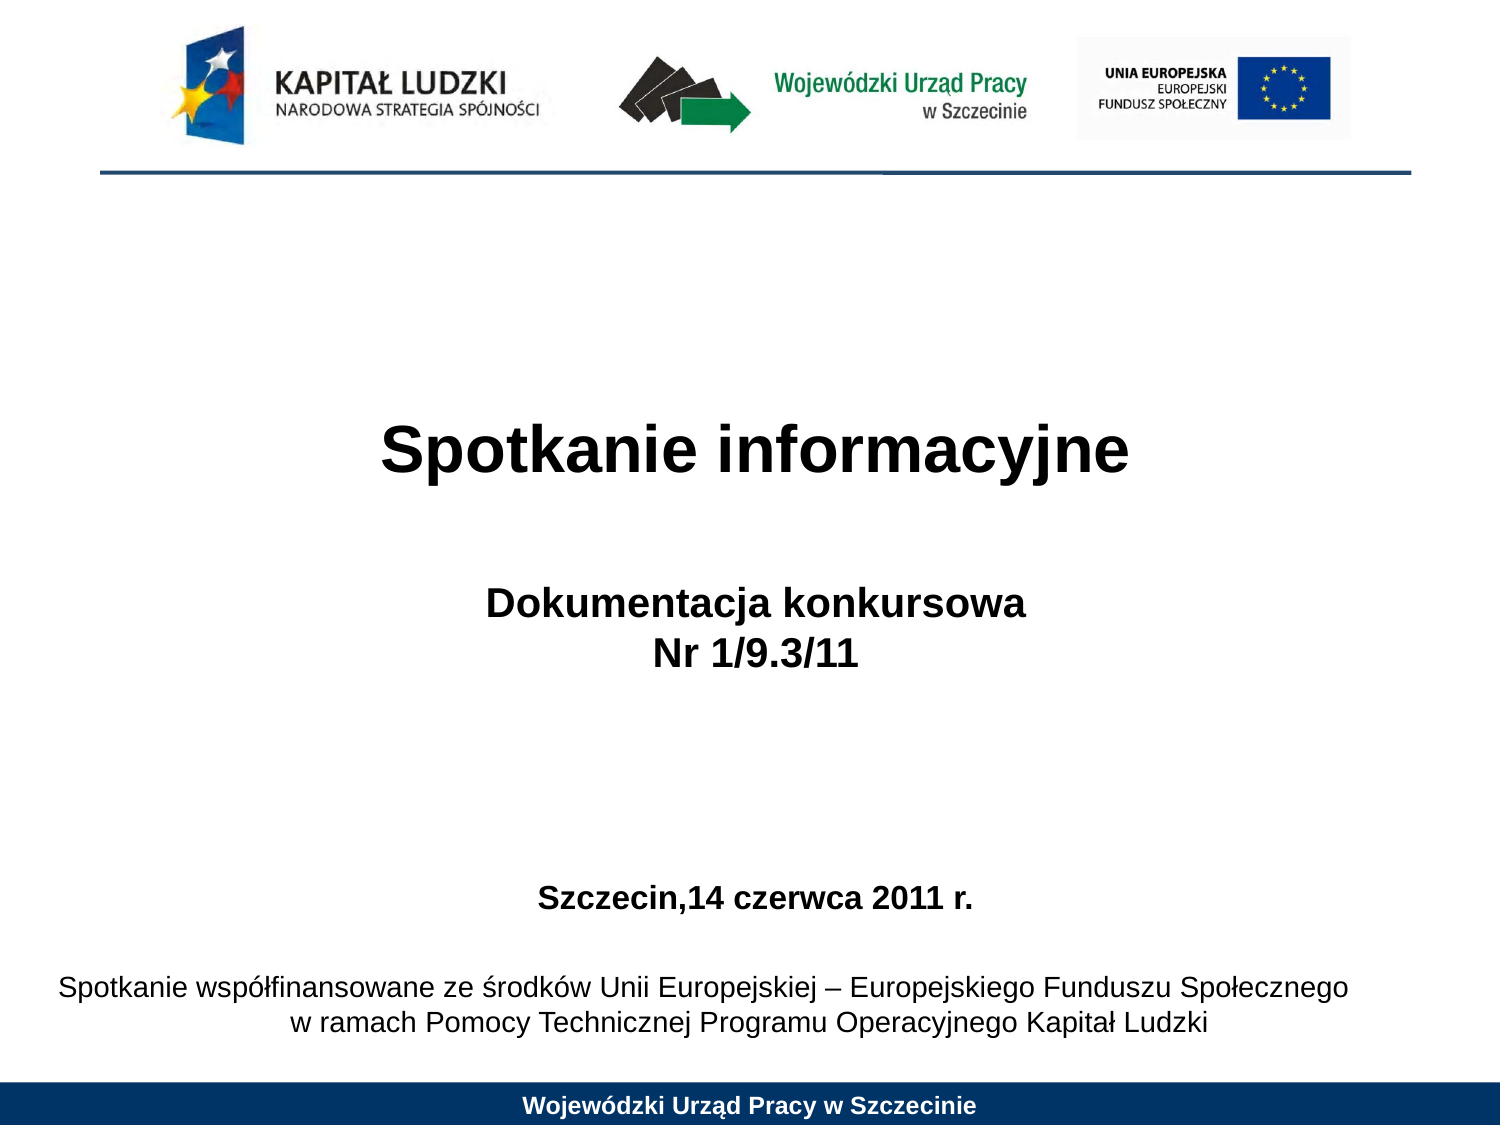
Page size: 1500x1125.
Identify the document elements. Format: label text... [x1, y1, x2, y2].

picture [159, 24, 1353, 149]
text_box Spotkanie współfinansowane ze środków Unii Europejskiej – Europejskiego Funduszu Społecznego w ramach Pomocy Technicznej Programu Operacyjnego Kapitał Ludzki [35, 960, 1465, 1046]
text_box Spotkanie informacyjne Dokumentacja konkursowa Nr 1/9.3/11 Szczecin,14 czerwca 2011 r. [112, 278, 1400, 924]
